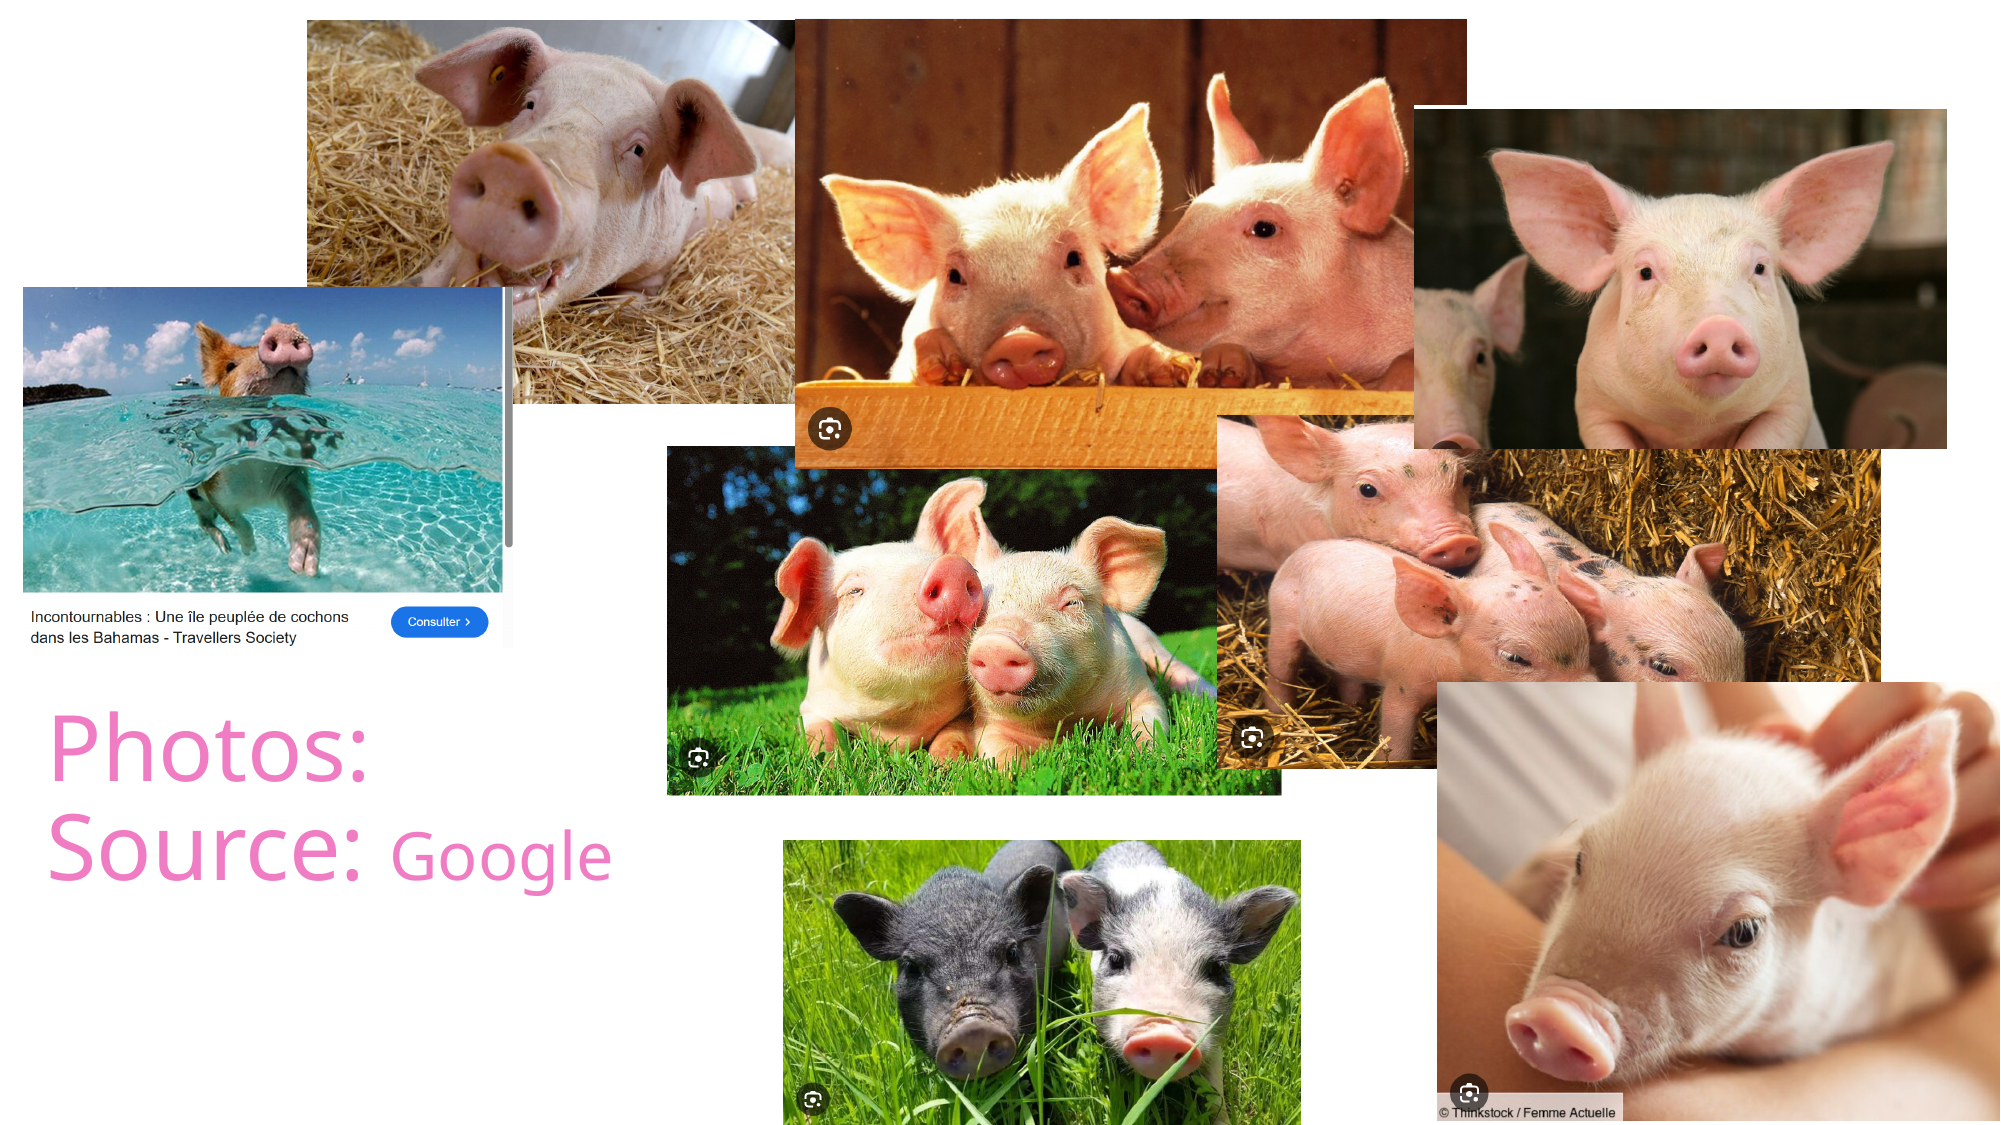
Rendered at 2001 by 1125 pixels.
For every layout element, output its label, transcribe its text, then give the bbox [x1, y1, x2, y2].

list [306, 20, 795, 405]
picture [23, 287, 513, 648]
picture [667, 18, 2000, 1121]
picture [783, 840, 1304, 1125]
title Photos: Source: Google [31, 692, 1437, 910]
